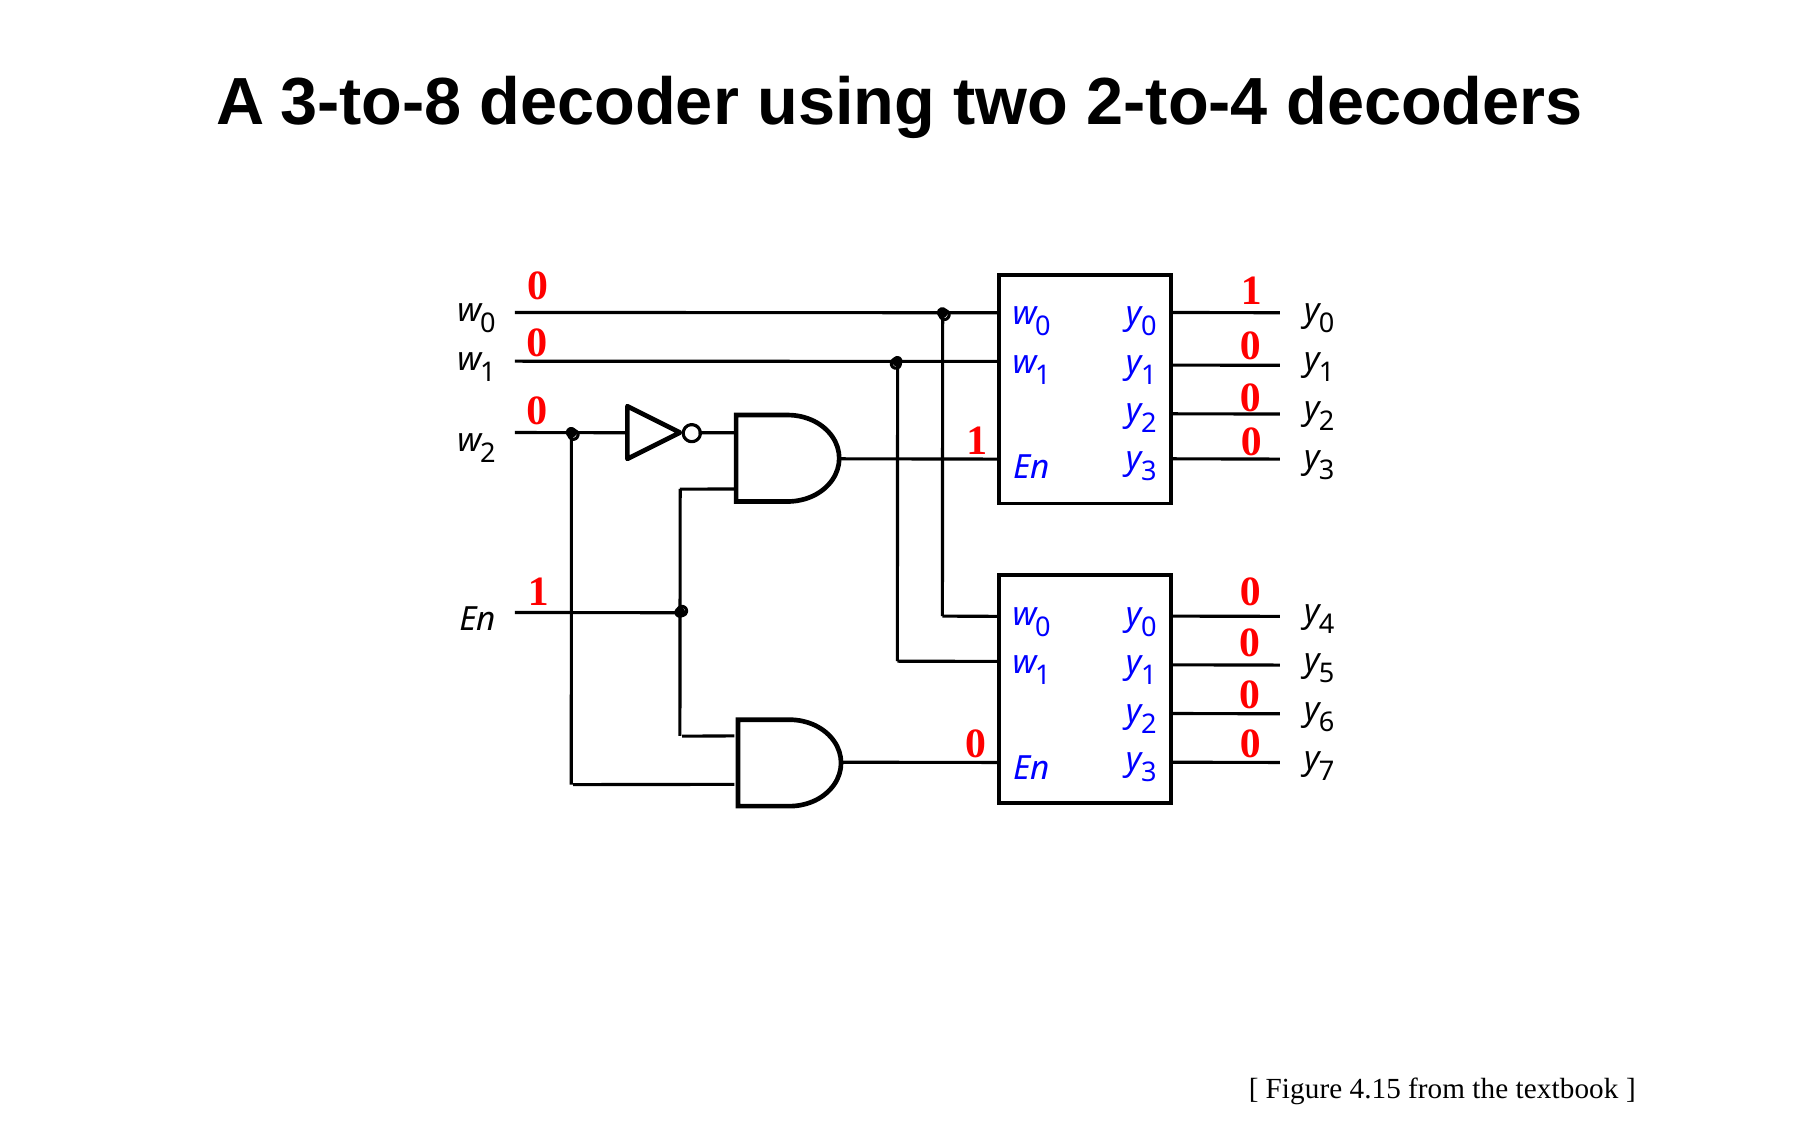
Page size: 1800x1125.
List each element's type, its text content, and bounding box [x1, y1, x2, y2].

text_box 0 [1225, 556, 1276, 622]
text_box 0 [1224, 659, 1276, 724]
text_box 4 [1319, 606, 1342, 639]
text_box 1 [1035, 657, 1058, 691]
text_box y [1304, 288, 1329, 329]
text_box 1 [1140, 356, 1164, 390]
text_box [940, 310, 950, 320]
text_box y [1304, 435, 1329, 476]
text_box [998, 274, 1172, 504]
text_box 0 [1225, 708, 1276, 774]
text_box 3 [1319, 452, 1342, 485]
text_box y [1125, 688, 1151, 729]
text_box En [1013, 445, 1050, 486]
text_box 2 [1140, 705, 1164, 739]
text_box y [1125, 737, 1151, 778]
text_box [891, 359, 901, 369]
text_box 0 [480, 305, 503, 338]
text_box 0 [511, 375, 563, 441]
text_box [737, 719, 842, 807]
text_box 1 [1319, 354, 1342, 387]
text_box 3 [1140, 453, 1164, 487]
text_box 0 [1224, 607, 1276, 659]
text_box y [1304, 638, 1329, 679]
text_box 3 [1140, 754, 1164, 787]
text_box y [1125, 387, 1151, 428]
text_box w [1012, 640, 1046, 681]
text_box [568, 430, 579, 440]
text_box En [459, 597, 496, 638]
text_box 0 [1225, 362, 1276, 406]
text_box y [1125, 291, 1151, 332]
text_box [677, 606, 687, 616]
text_box 0 [1225, 320, 1276, 362]
text_box 1 [480, 354, 503, 387]
text_box y [1125, 436, 1151, 477]
text_box 0 [1140, 609, 1164, 642]
text_box A 3-to-8 decoder using two 2-to-4 decoders [149, 50, 1650, 163]
text_box 0 [1319, 305, 1342, 338]
text_box 1 [1035, 356, 1058, 390]
text_box 1 [1225, 255, 1277, 320]
text_box 2 [1319, 403, 1342, 437]
text_box y [1125, 592, 1151, 633]
text_box 1 [513, 556, 564, 621]
text_box 0 [1035, 609, 1058, 642]
text_box y [1304, 386, 1329, 427]
text_box [998, 575, 1172, 804]
text_box y [1125, 640, 1151, 681]
text_box 5 [1319, 655, 1342, 689]
text_box 2 [1140, 405, 1164, 438]
text_box 0 [1140, 308, 1164, 342]
text_box [736, 415, 840, 502]
text_box 0 [511, 307, 563, 373]
text_box 6 [1319, 704, 1342, 738]
text_box y [1304, 736, 1329, 777]
text_box 1 [1140, 657, 1164, 691]
text_box y [1304, 337, 1329, 378]
text_box 0 [950, 708, 1001, 774]
text_box En [1013, 746, 1050, 787]
text_box w [1012, 339, 1046, 380]
text_box [627, 406, 680, 459]
text_box [ Figure 4.15 from the textbook ] [1233, 1062, 1652, 1113]
text_box w [457, 336, 490, 377]
text_box 2 [480, 435, 503, 469]
text_box [683, 424, 701, 442]
text_box y [1125, 339, 1151, 380]
text_box w [457, 288, 490, 329]
text_box 1 [951, 405, 1003, 470]
text_box w [457, 418, 490, 459]
text_box 0 [1035, 308, 1058, 342]
text_box 7 [1319, 753, 1342, 787]
text_box y [1304, 687, 1329, 728]
text_box 0 [1225, 406, 1277, 472]
text_box y [1304, 589, 1329, 630]
text_box 0 [512, 250, 564, 316]
